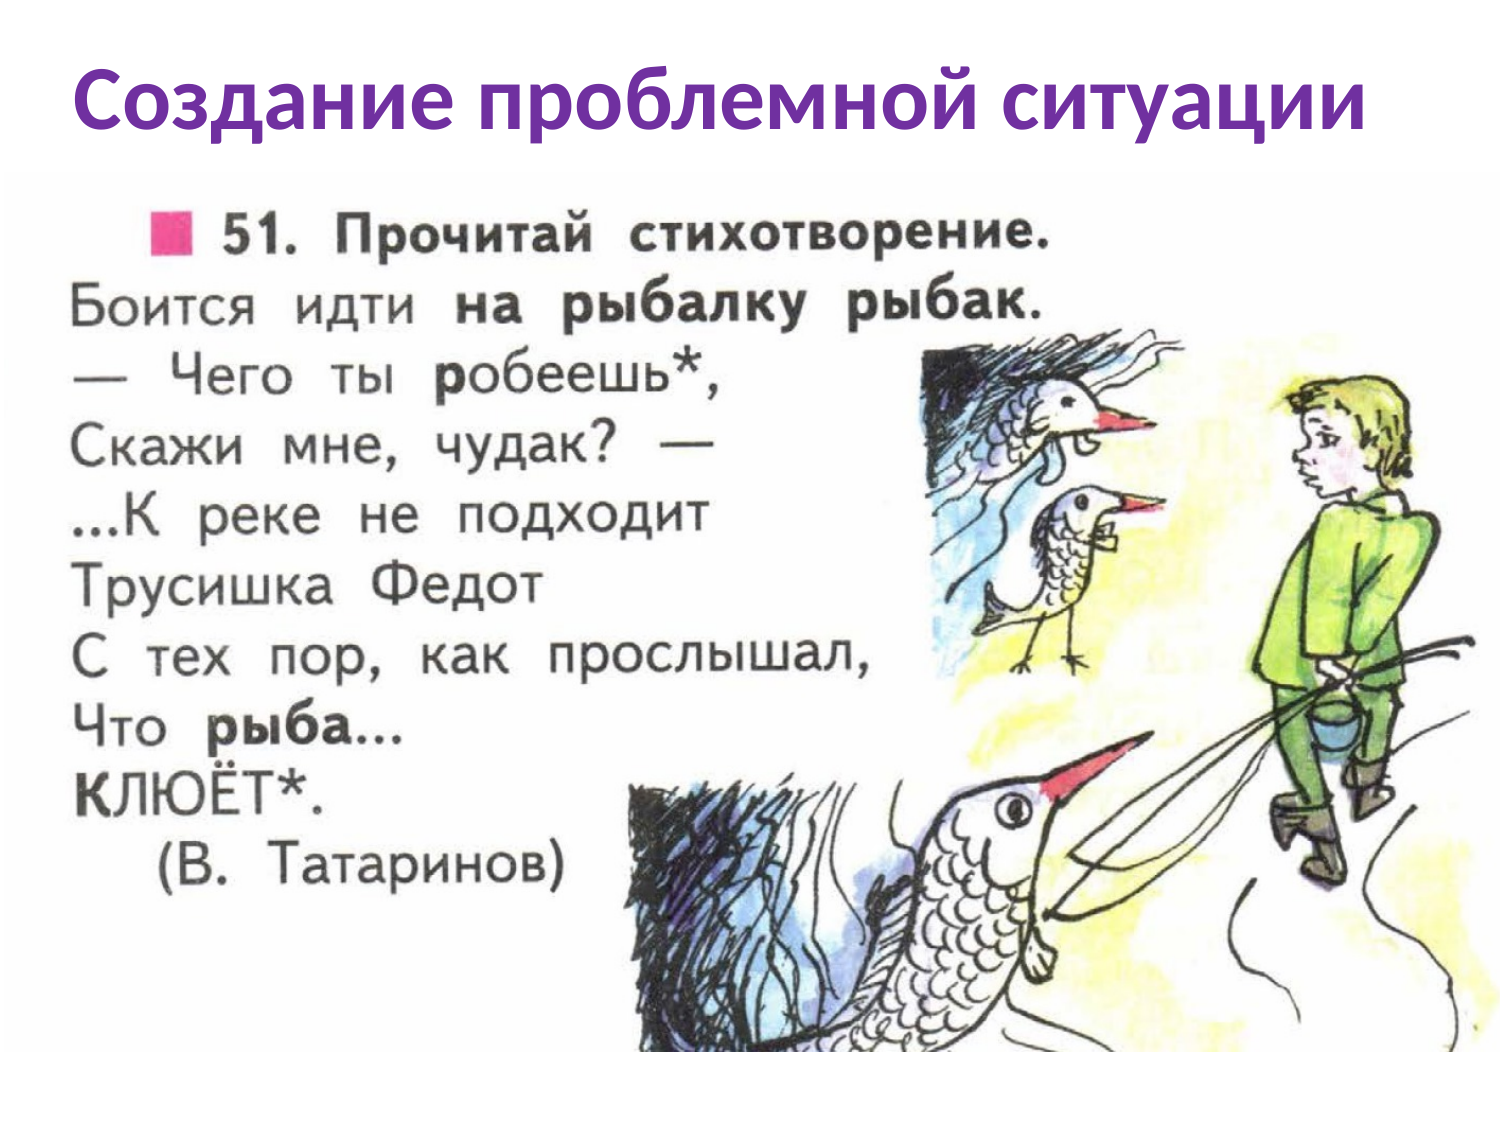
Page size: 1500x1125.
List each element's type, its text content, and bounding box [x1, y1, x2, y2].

text_box Создание проблемной ситуации [53, 30, 1412, 156]
picture [4, 172, 1500, 1053]
